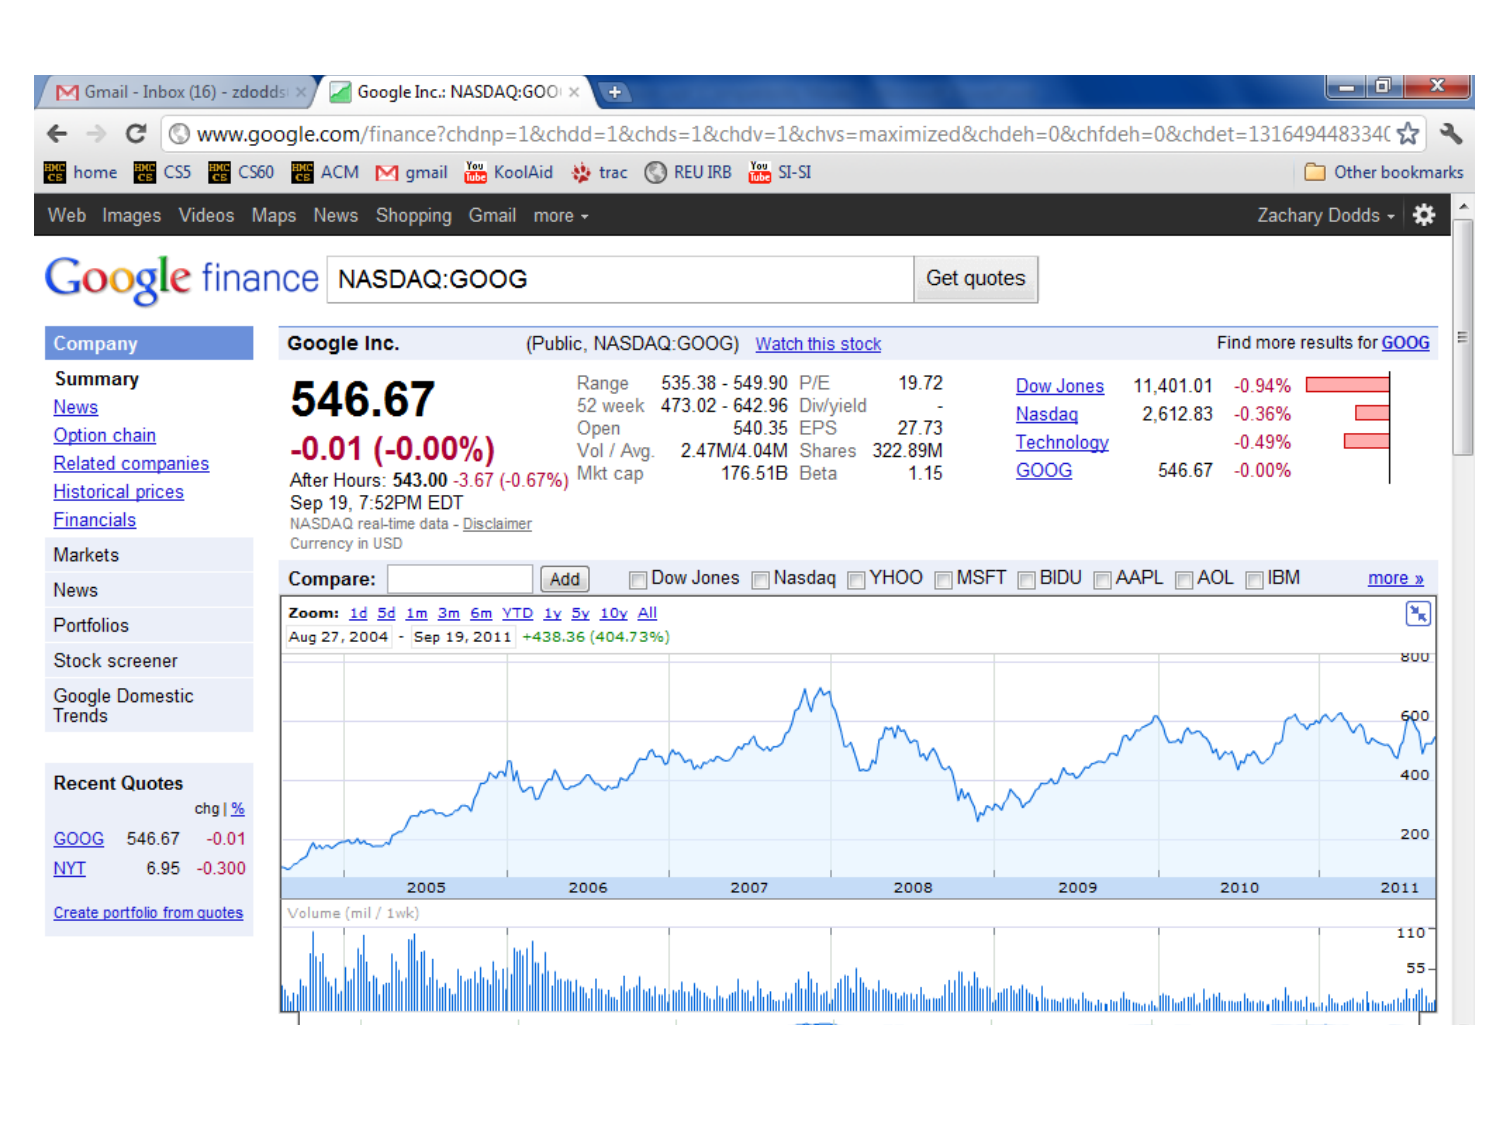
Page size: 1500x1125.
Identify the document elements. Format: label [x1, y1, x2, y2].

picture [33, 74, 1476, 1026]
